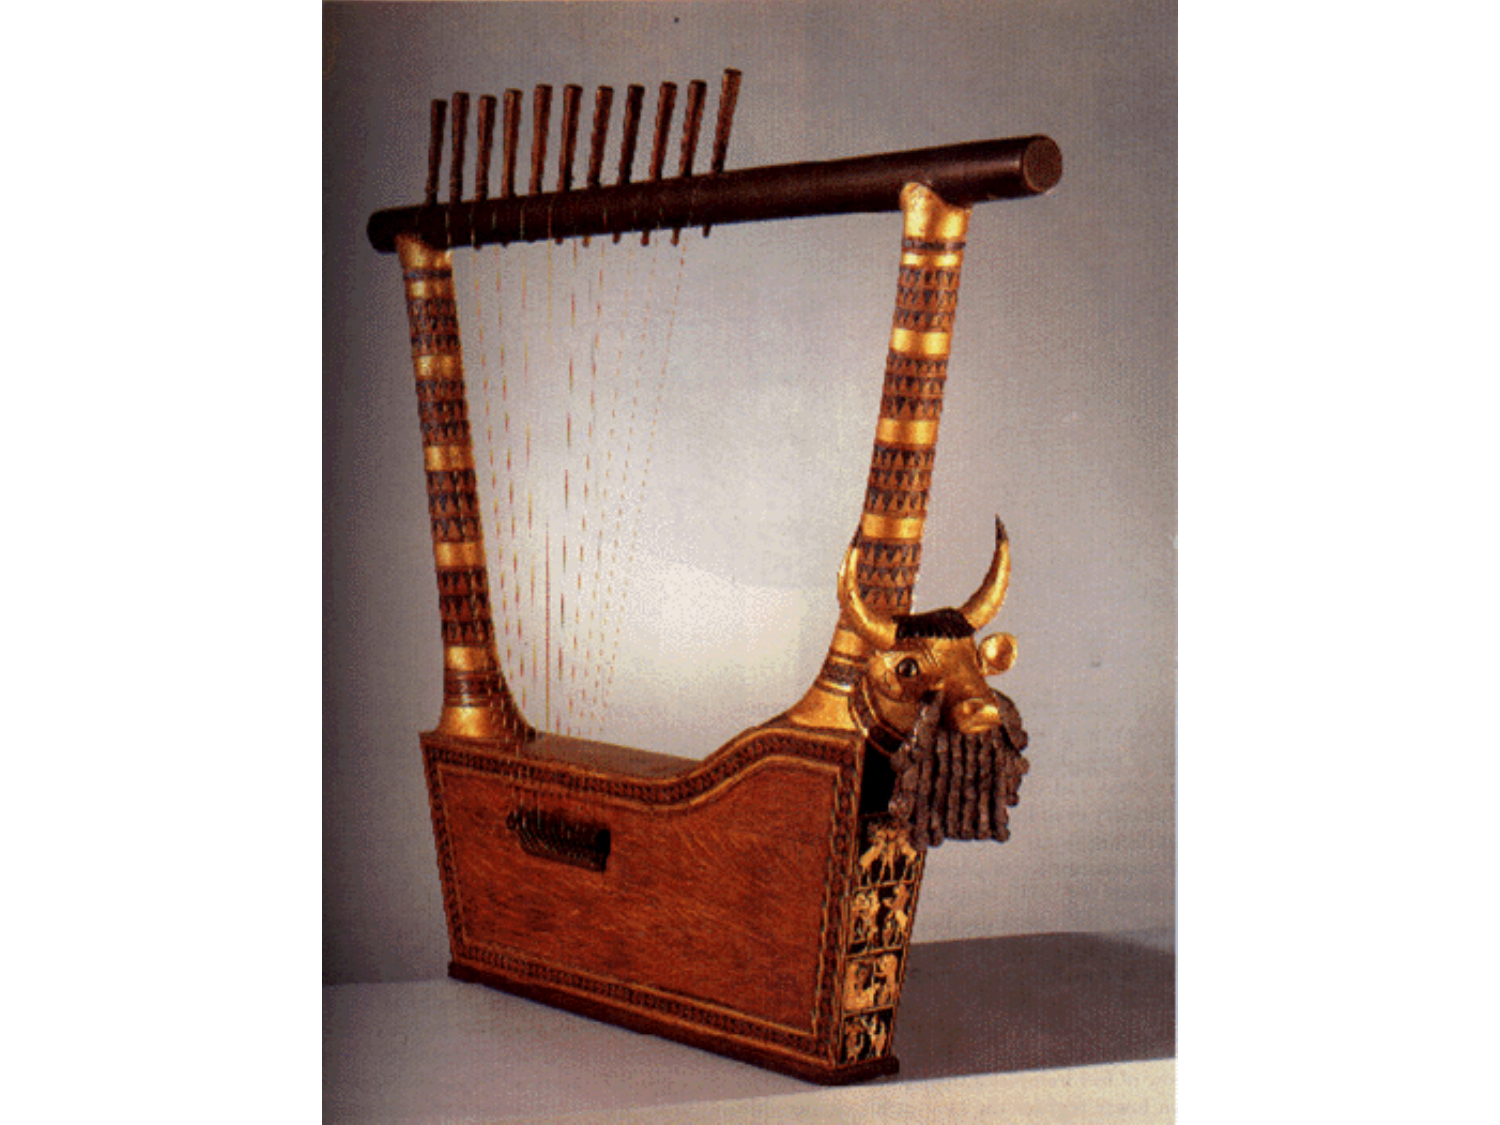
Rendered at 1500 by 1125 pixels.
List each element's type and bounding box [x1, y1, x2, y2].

picture [321, 0, 1178, 1125]
